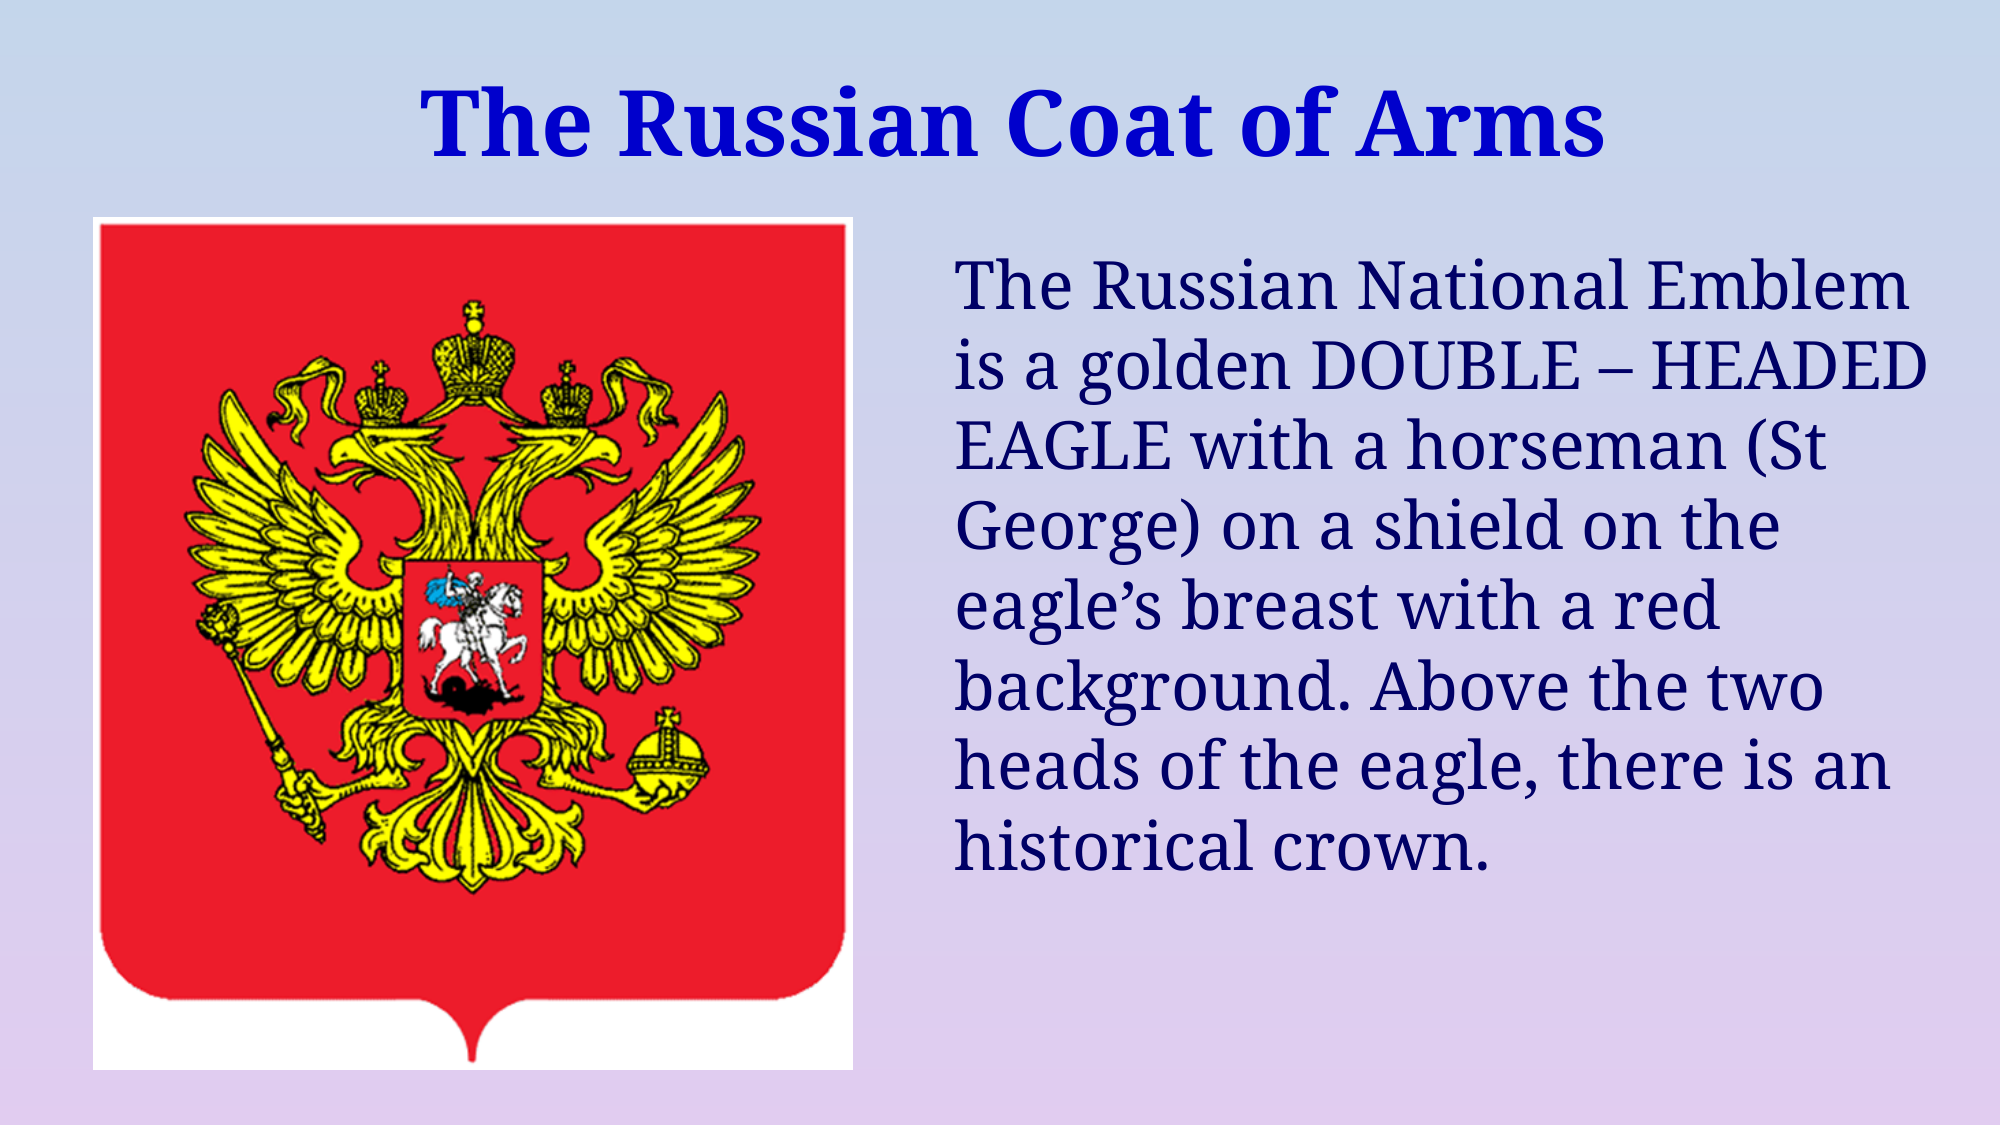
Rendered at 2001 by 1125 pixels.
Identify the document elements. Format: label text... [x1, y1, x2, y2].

title The Russian Coat of Arms [151, 32, 1877, 221]
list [93, 217, 853, 1070]
list The Russian National Emblem is a golden DOUBLE – HEADED EAGLE with a horseman (St George) on a shield on the eagle’s breast with a red background. Above the two heads of the eagle, there is an historical crown. [940, 235, 1956, 1103]
